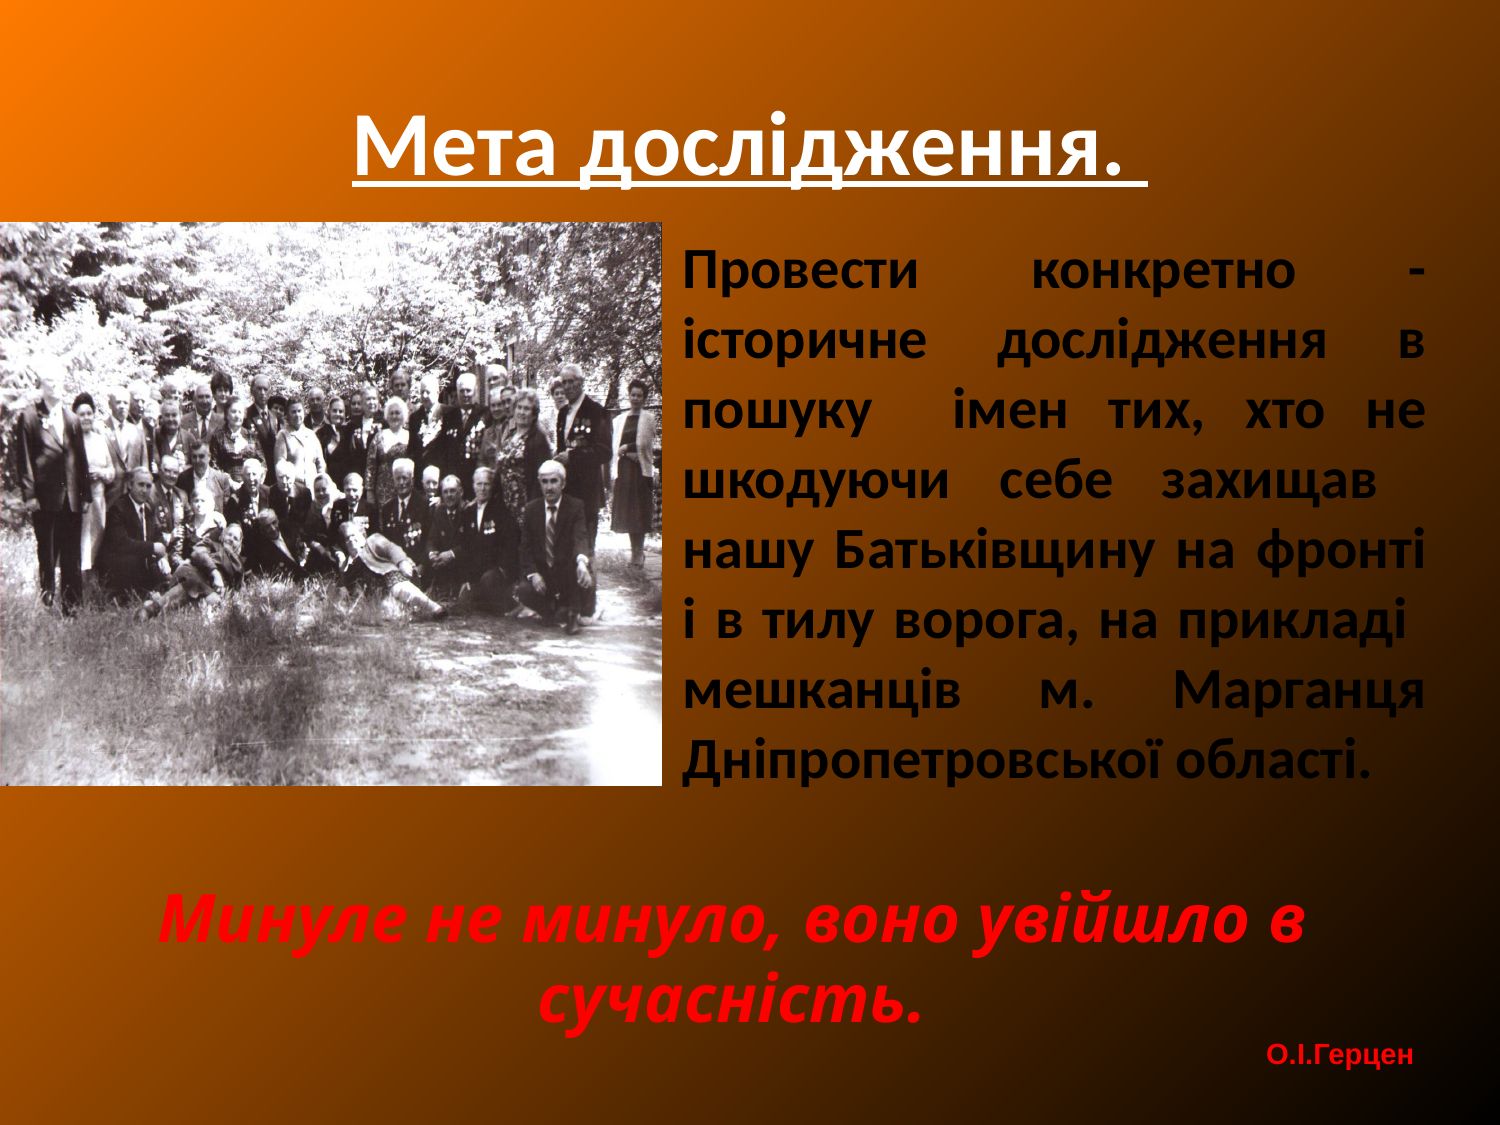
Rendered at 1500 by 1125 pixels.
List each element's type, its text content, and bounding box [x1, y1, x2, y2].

picture [0, 222, 663, 786]
text_box Минуле не минуло, воно увійшло в сучасність. О.І.Герцен [35, 868, 1430, 1079]
text_box Провести конкретно - історичне дослідження в пошуку імен тих, хто не шкодуючи себе захищав нашу Батьківщину на фронті і в тилу ворога, на прикладі мешканців м. Марганця Дніпропетровської області. [667, 222, 1442, 798]
title Мета дослідження. [75, 45, 1425, 228]
